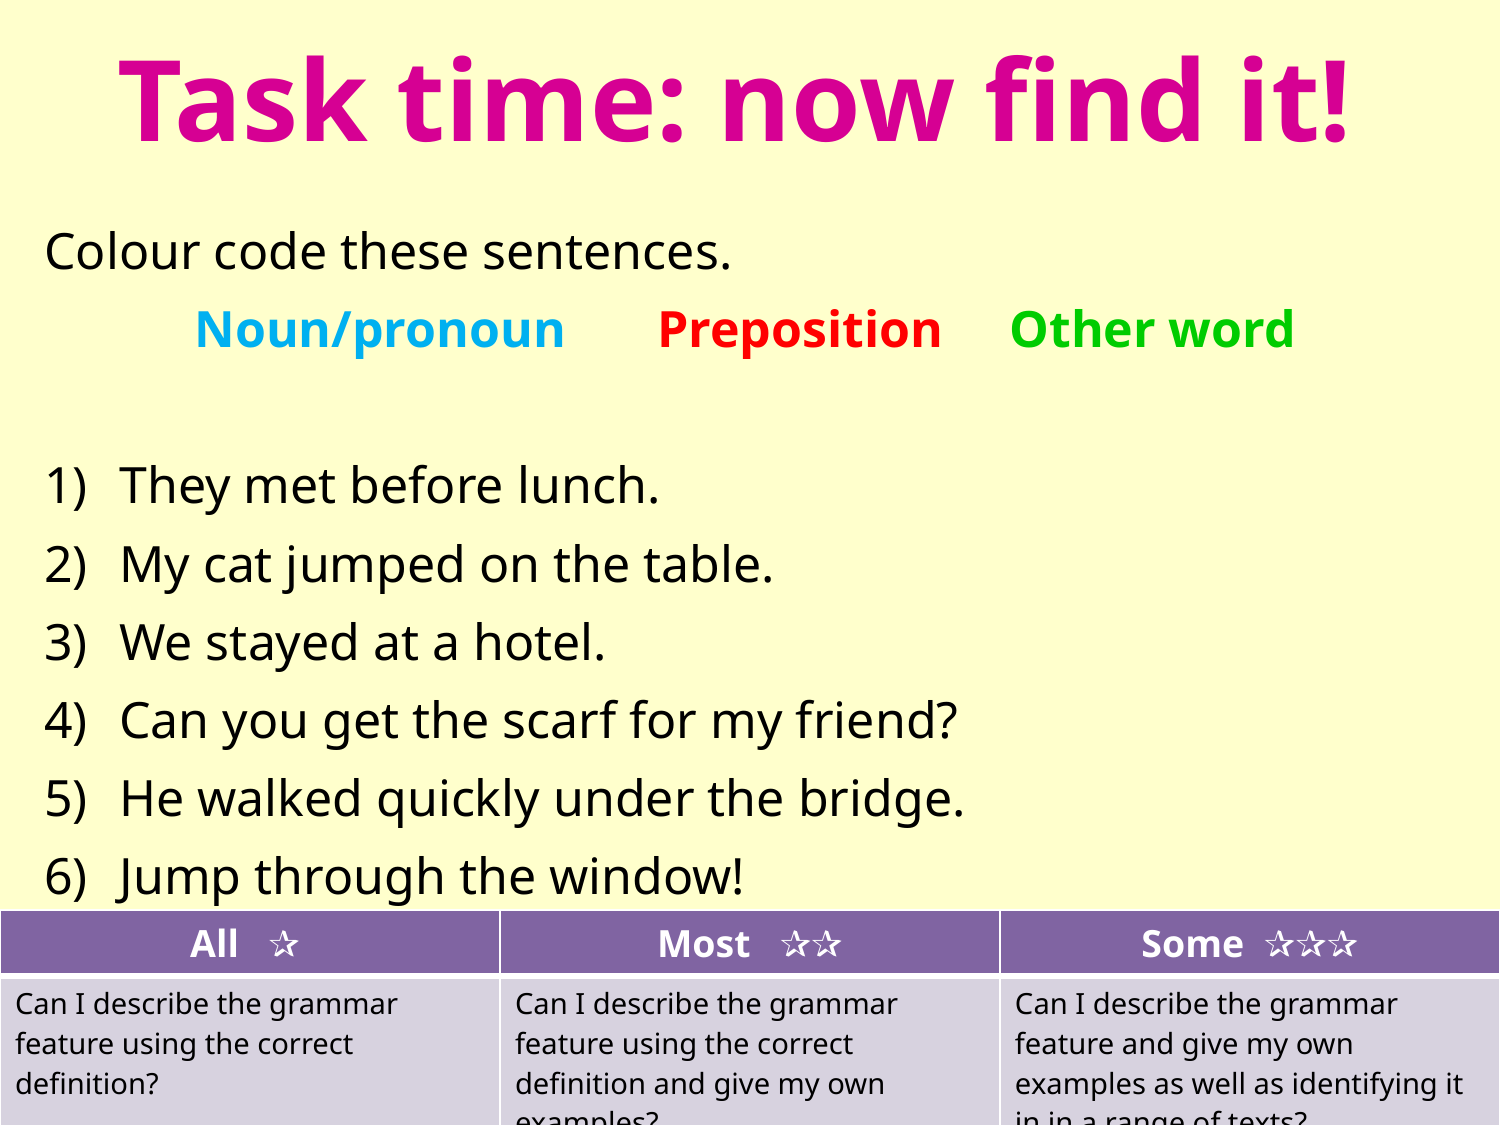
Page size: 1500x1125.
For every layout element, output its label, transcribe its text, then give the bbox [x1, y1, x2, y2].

table_cell Can I describe the grammar feature using the correct definition? [1, 979, 499, 1125]
table_header Some ✰✰✰ [1001, 911, 1499, 973]
table_cell Can I describe the grammar feature and give my own examples as well as identifying it in in a range of texts? [1001, 979, 1499, 1125]
list Colour code these sentences. Noun/pronoun Preposition Other word They met before lunch. My cat jumped on the table. We stayed at a hotel. Can you get the scarf for my friend? He walked quickly under the bridge. Jump through the window! [29, 208, 1471, 951]
table_header Most ✰✰ [501, 951, 999, 973]
table_cell Can I describe the grammar feature using the correct definition and give my own examples? [501, 979, 999, 1125]
title Task time: now find it! [0, 3, 1500, 191]
table_header All ✰ [1, 911, 499, 973]
